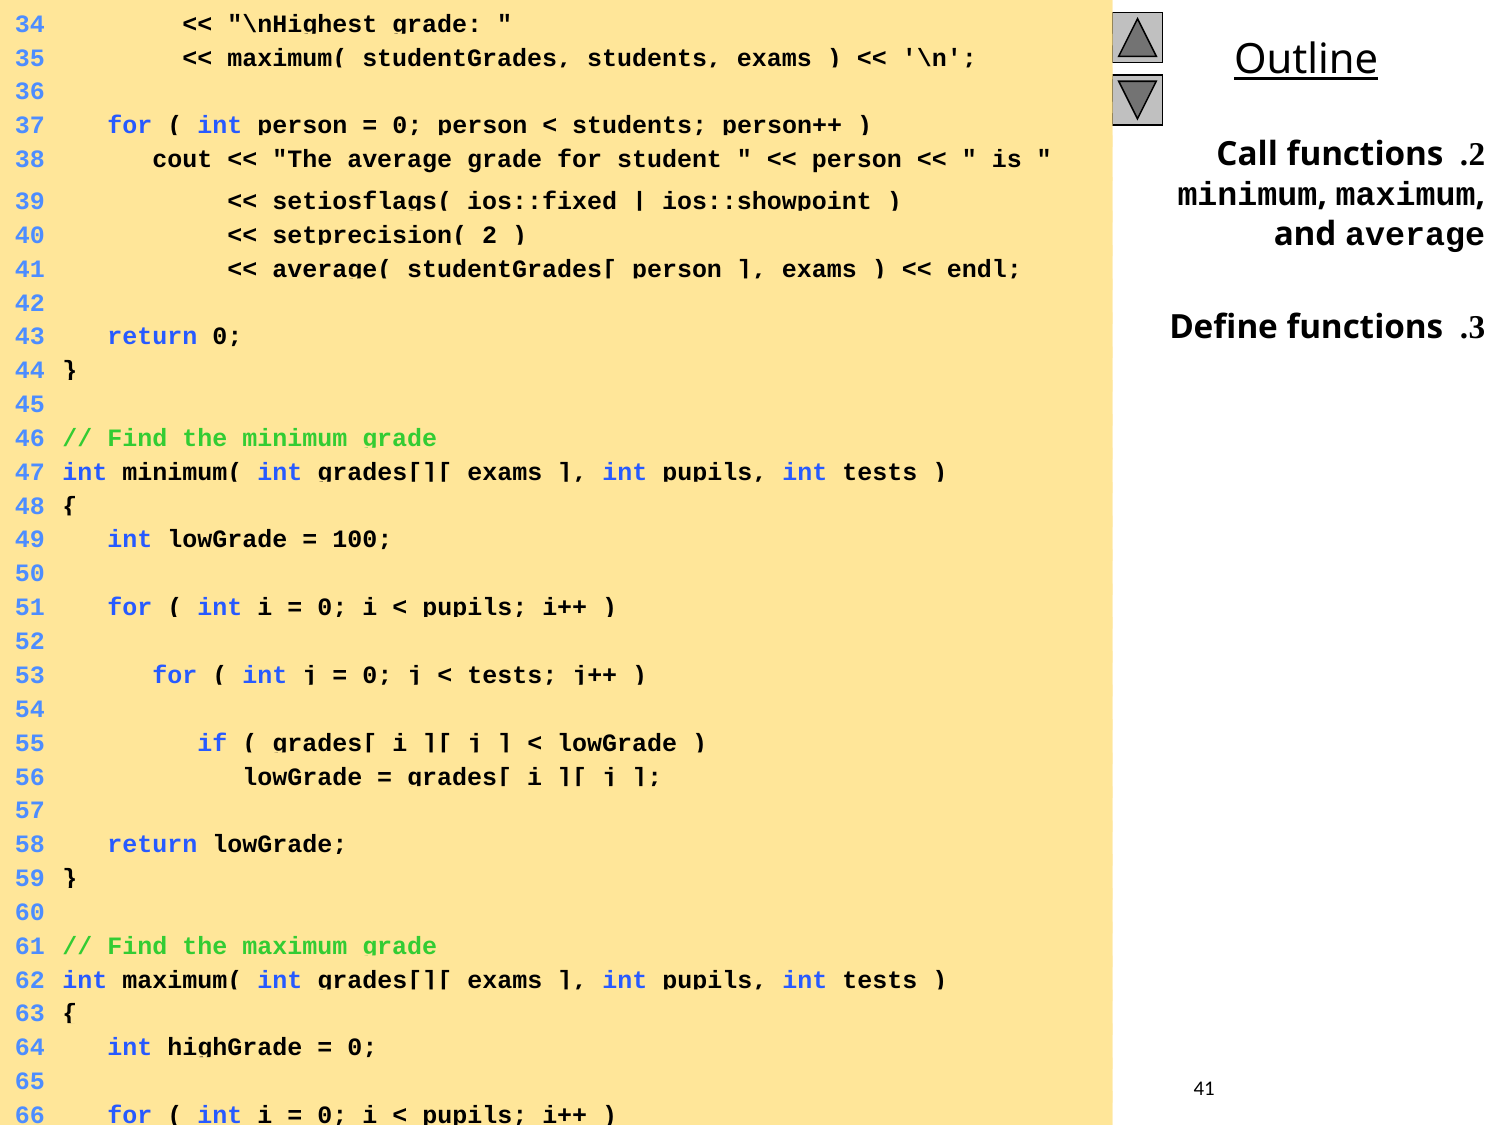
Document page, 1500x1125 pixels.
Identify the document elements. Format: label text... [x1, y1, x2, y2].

subtitle 2. Call functions minimum, maximum, and average 3. Define functions [1121, 125, 1500, 1125]
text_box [0, 0, 1113, 1125]
